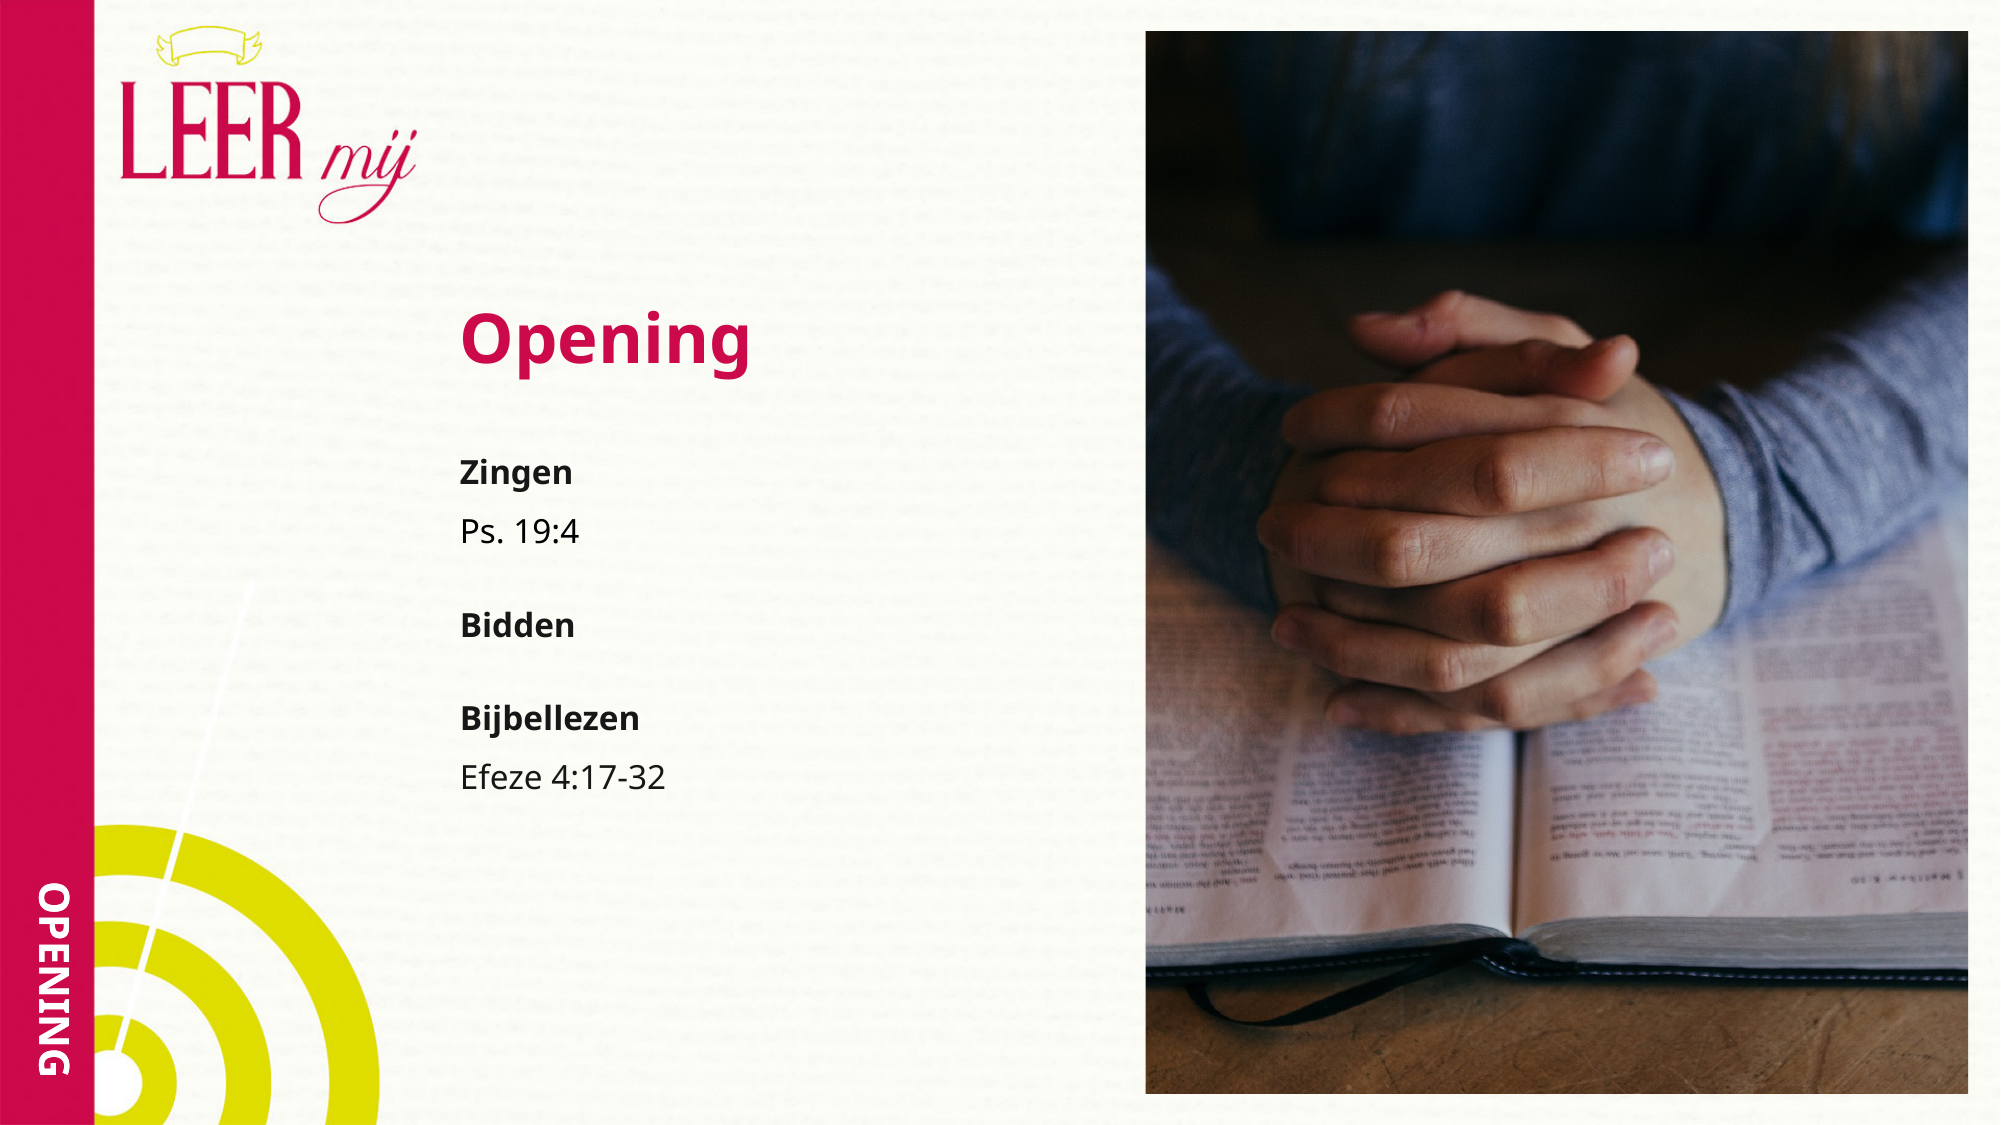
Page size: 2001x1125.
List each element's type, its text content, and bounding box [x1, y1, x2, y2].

list Bidden [444, 601, 1105, 657]
list Efeze 4:17-32 [444, 753, 1105, 810]
list Bijbellezen [444, 694, 1105, 750]
picture [0, 0, 2001, 1125]
list Zingen [444, 448, 1105, 504]
list Ps. 19:4 [444, 507, 1105, 563]
title Opening [444, 229, 1102, 386]
